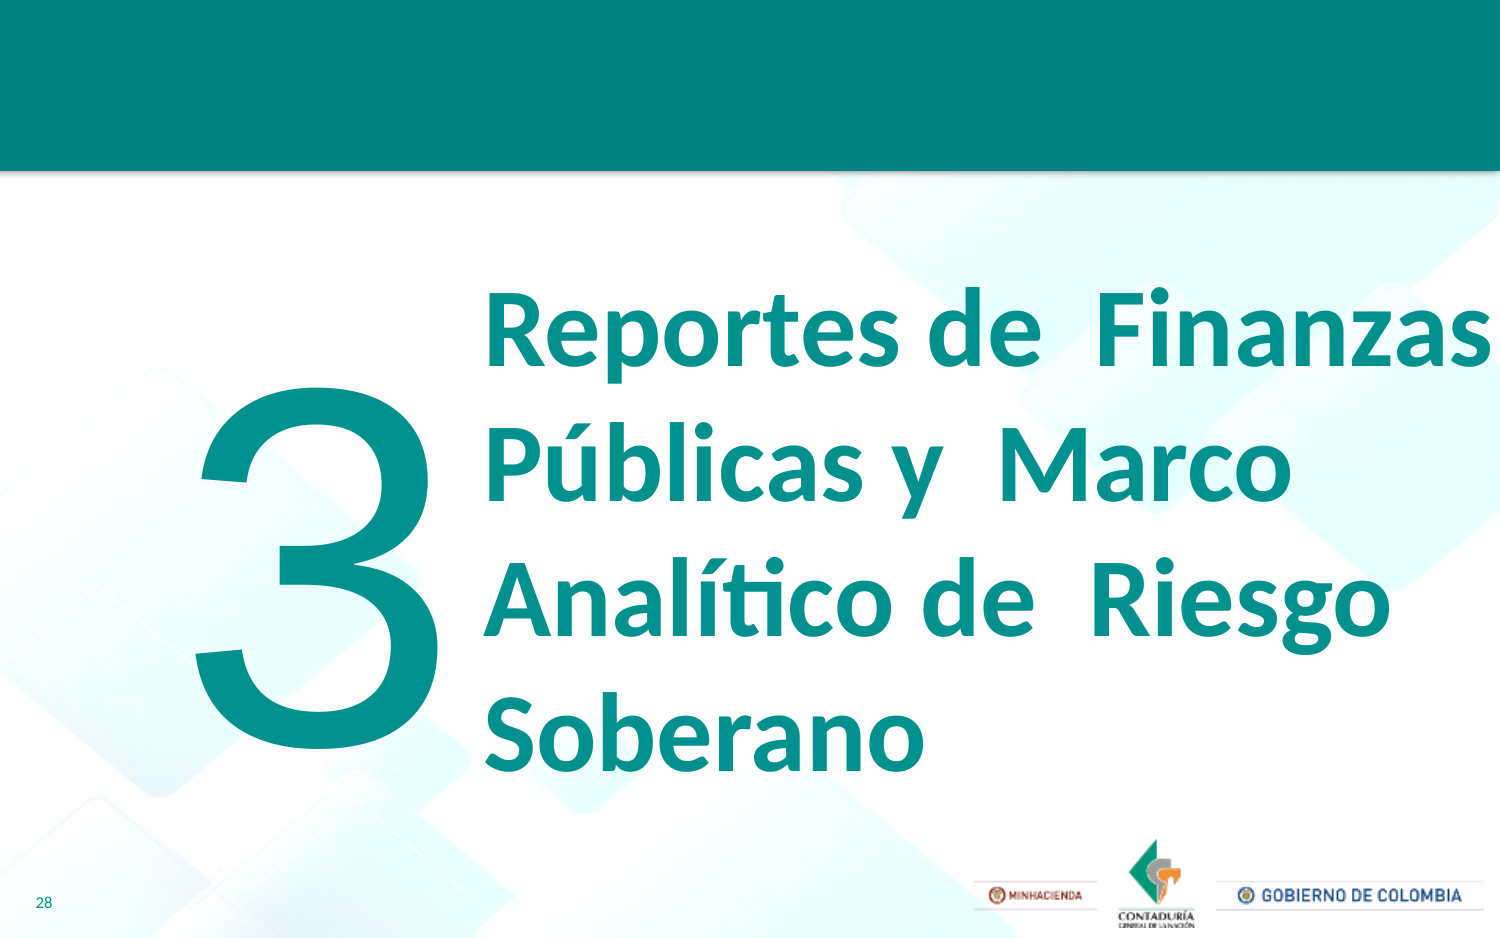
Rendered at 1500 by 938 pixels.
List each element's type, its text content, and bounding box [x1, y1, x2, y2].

text_box 3 [176, 231, 378, 847]
picture [974, 839, 1484, 928]
text_box Reportes de Finanzas Públicas y Marco Analítico de Riesgo Soberano [481, 251, 1500, 794]
slide_number 28 [20, 883, 334, 929]
